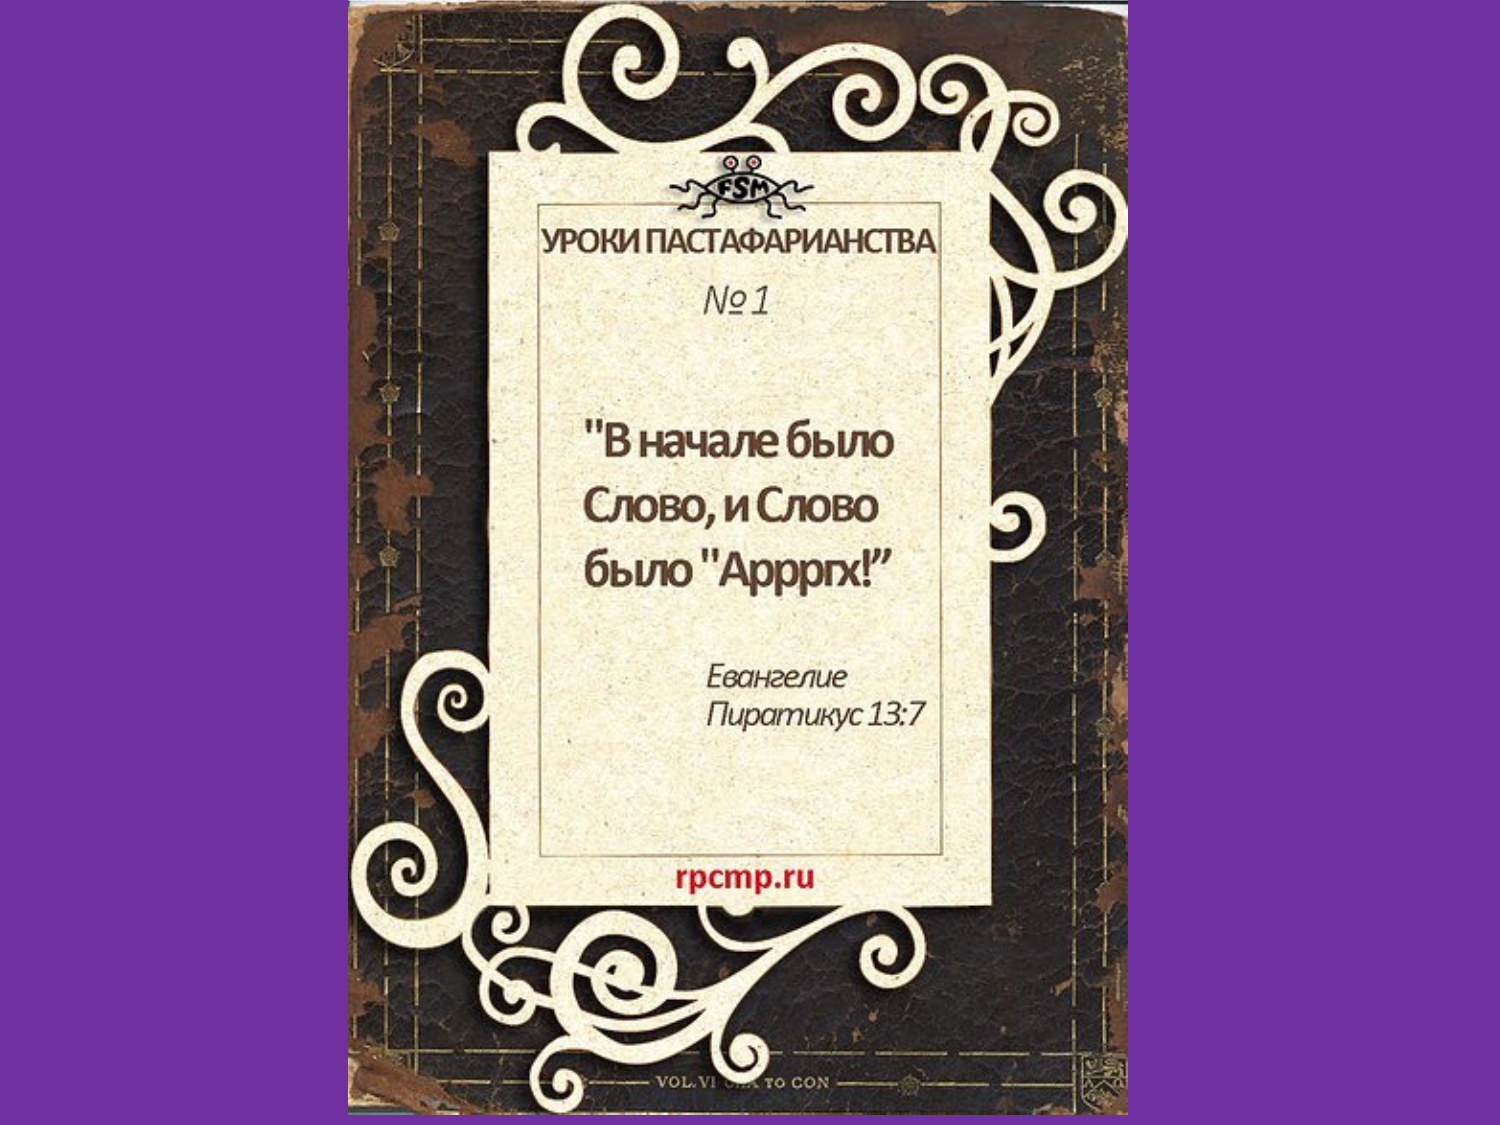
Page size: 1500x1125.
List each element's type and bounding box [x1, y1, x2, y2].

picture [348, 0, 1129, 1115]
